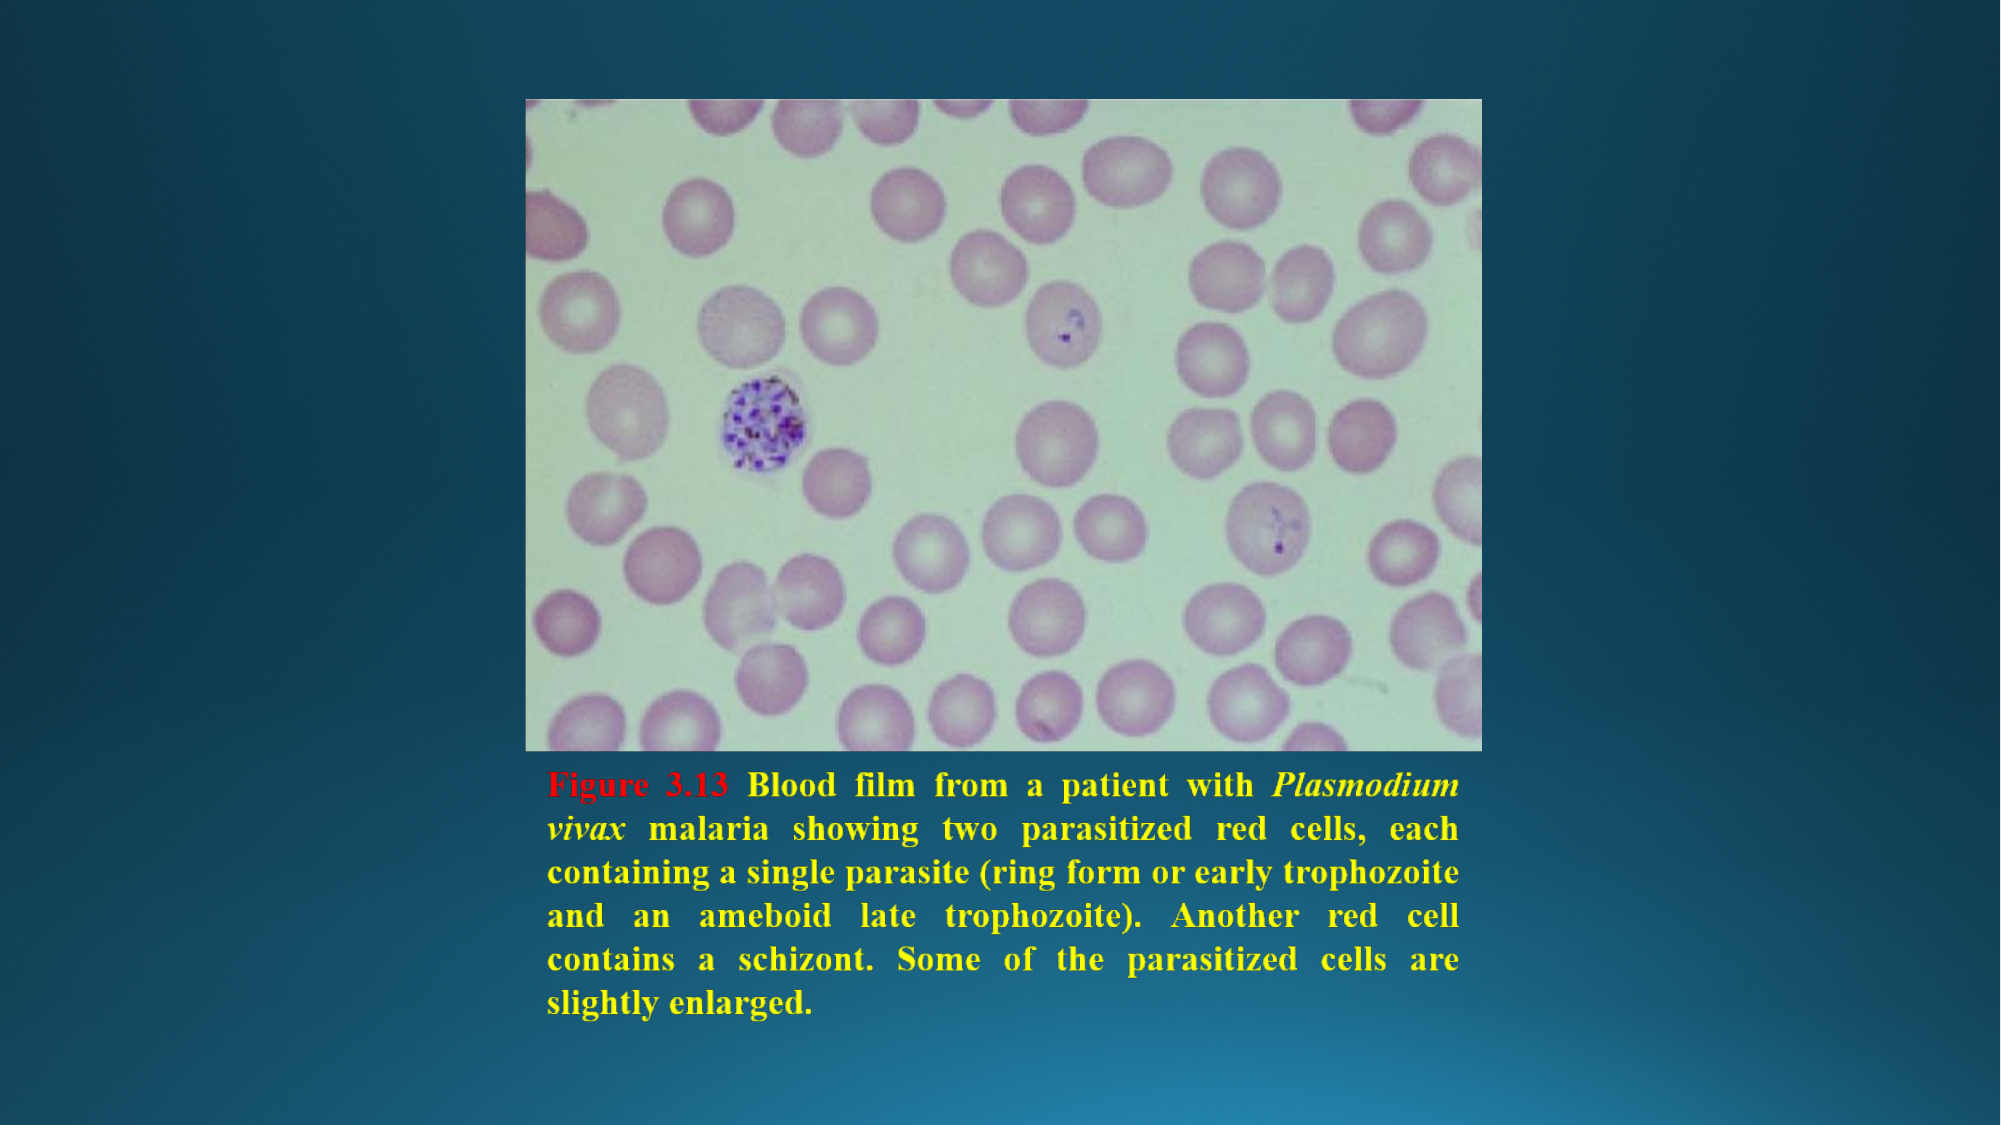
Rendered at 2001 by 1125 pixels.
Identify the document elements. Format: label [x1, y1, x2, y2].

picture [0, 0, 2001, 1125]
list [524, 99, 1482, 1045]
